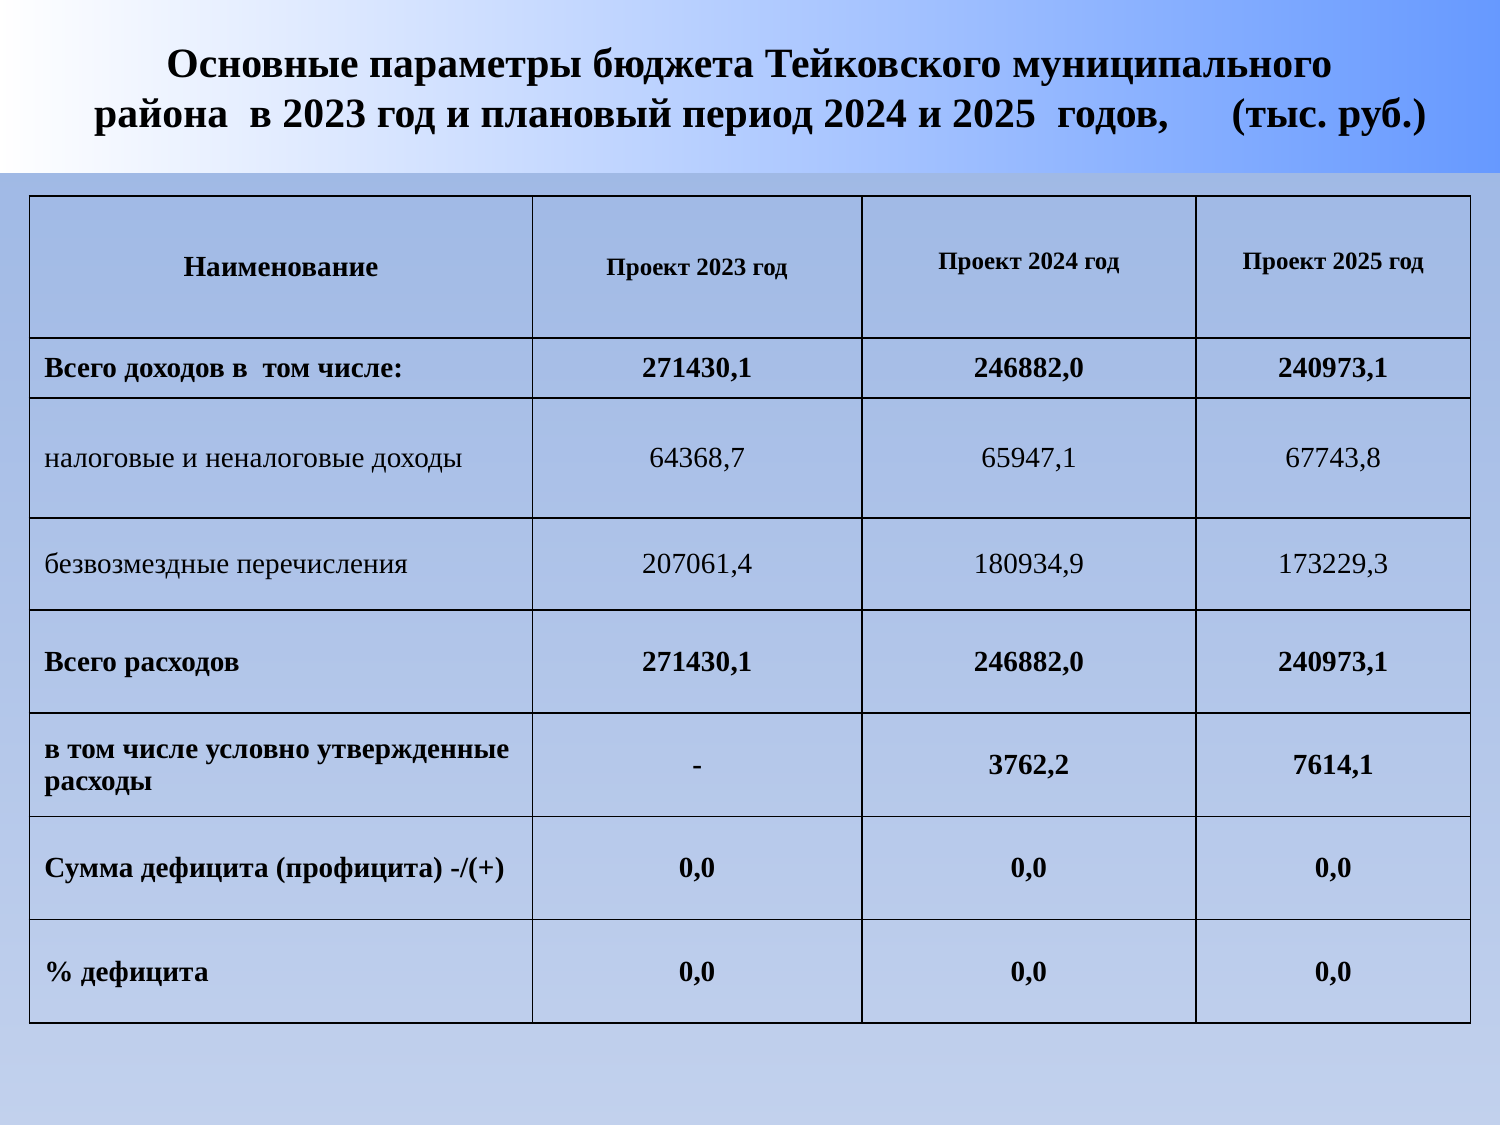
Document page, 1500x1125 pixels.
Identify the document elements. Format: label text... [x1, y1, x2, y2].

table_cell 67743,8 [1197, 399, 1470, 517]
table_cell Всего расходов [30, 611, 532, 712]
table_cell 246882,0 [863, 611, 1195, 712]
table_cell 240973,1 [1197, 611, 1470, 712]
table_cell 64368,7 [533, 399, 861, 517]
table_cell 173229,3 [1197, 519, 1470, 609]
table_cell % дефицита [30, 920, 532, 1022]
table_header Проект 2023 год [533, 197, 861, 337]
table_cell 0,0 [1197, 920, 1470, 1022]
table_cell 0,0 [863, 817, 1195, 919]
table_cell безвозмездные перечисления [30, 519, 532, 609]
table_cell 207061,4 [533, 519, 861, 609]
table_cell 0,0 [533, 920, 861, 1022]
text_box Основные параметры бюджета Тейковского муниципального района в 2023 год и плановый период 2024 и 2025 годов, (тыс. руб.) [0, 0, 1500, 173]
table_cell 240973,1 [1197, 339, 1470, 397]
table_cell Сумма дефицита (профицита) -/(+) [30, 817, 532, 919]
table_cell 271430,1 [533, 611, 861, 712]
table_cell налоговые и неналоговые доходы [30, 399, 532, 517]
table_cell Всего доходов в том числе: [30, 339, 532, 397]
table_cell 271430,1 [533, 339, 861, 397]
table_header Проект 2024 год [863, 197, 1195, 337]
table_cell 0,0 [1197, 817, 1470, 919]
table_cell 65947,1 [863, 399, 1195, 517]
table_cell 3762,2 [863, 714, 1195, 816]
table_cell - [533, 714, 861, 816]
table_cell 246882,0 [863, 339, 1195, 397]
table_cell 180934,9 [863, 519, 1195, 609]
table_cell в том числе условно утвержденные расходы [30, 714, 532, 816]
table_cell 0,0 [863, 920, 1195, 1022]
table_cell 0,0 [533, 817, 861, 919]
table_cell 7614,1 [1197, 714, 1470, 816]
table_header Проект 2025 год [1197, 197, 1470, 337]
table_header Наименование [30, 197, 532, 337]
